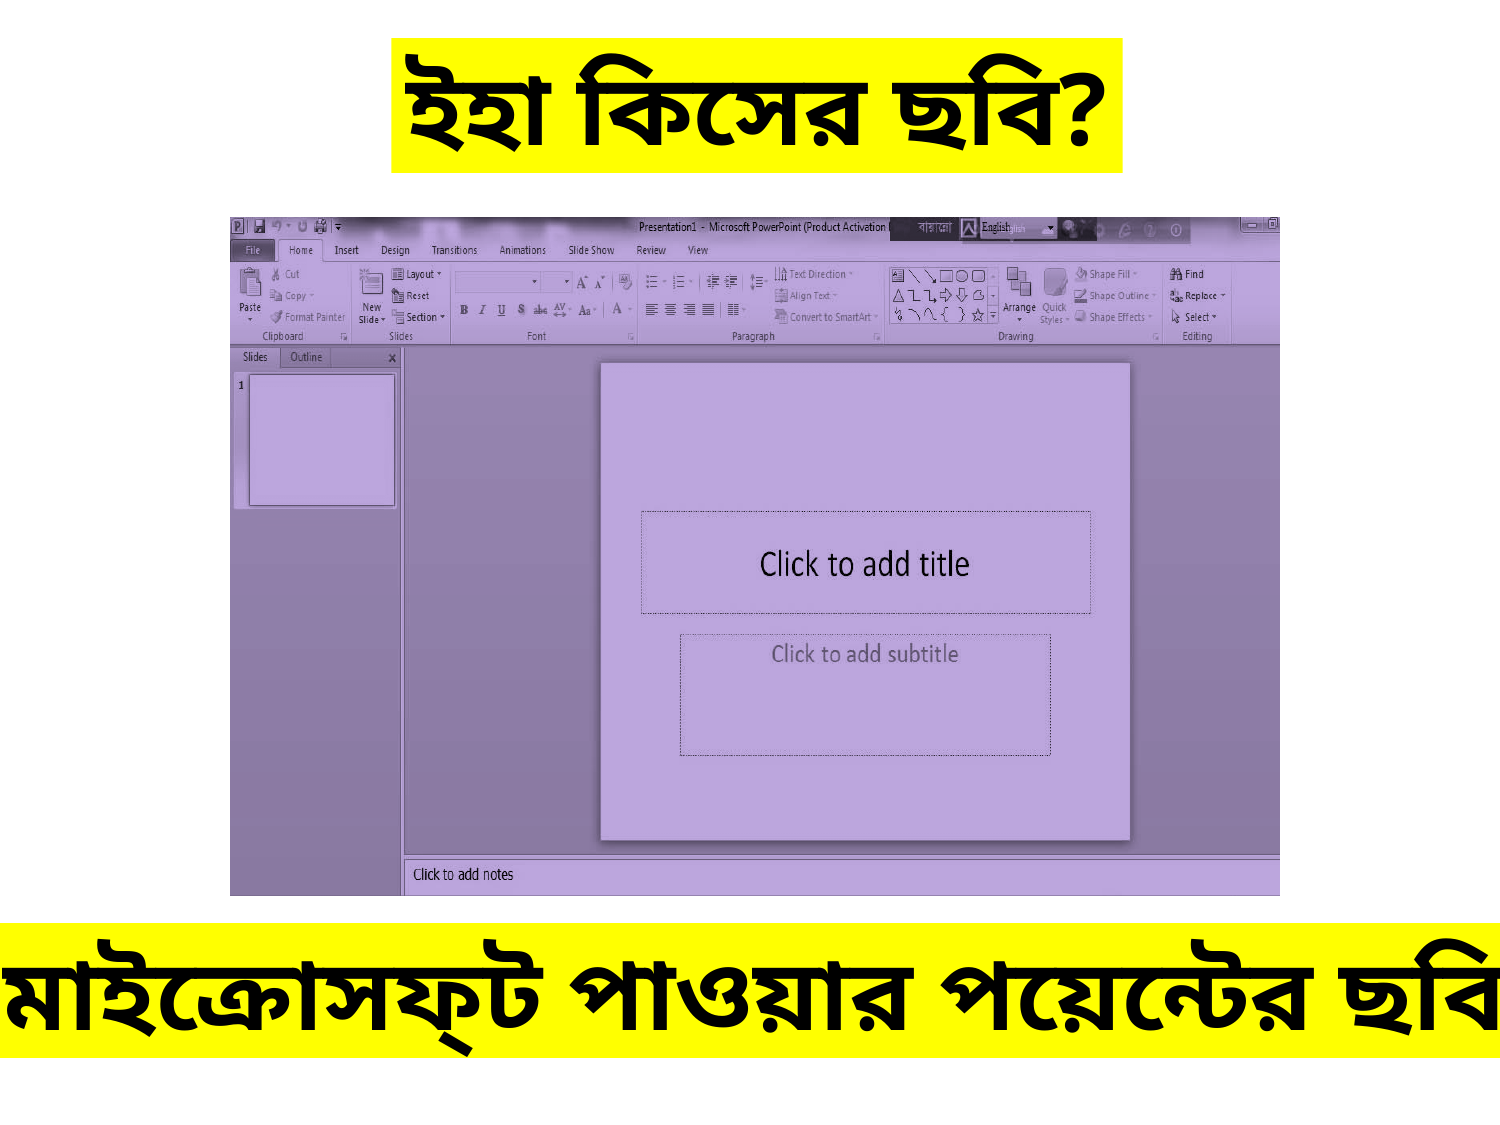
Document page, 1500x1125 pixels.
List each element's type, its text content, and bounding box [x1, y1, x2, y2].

text_box ইহা কিসের ছবি? [391, 38, 1123, 173]
text_box মাইক্রোসফ্‌ট পাওয়ার পয়েন্টের ছবি [0, 923, 1500, 1058]
picture [230, 217, 1280, 897]
